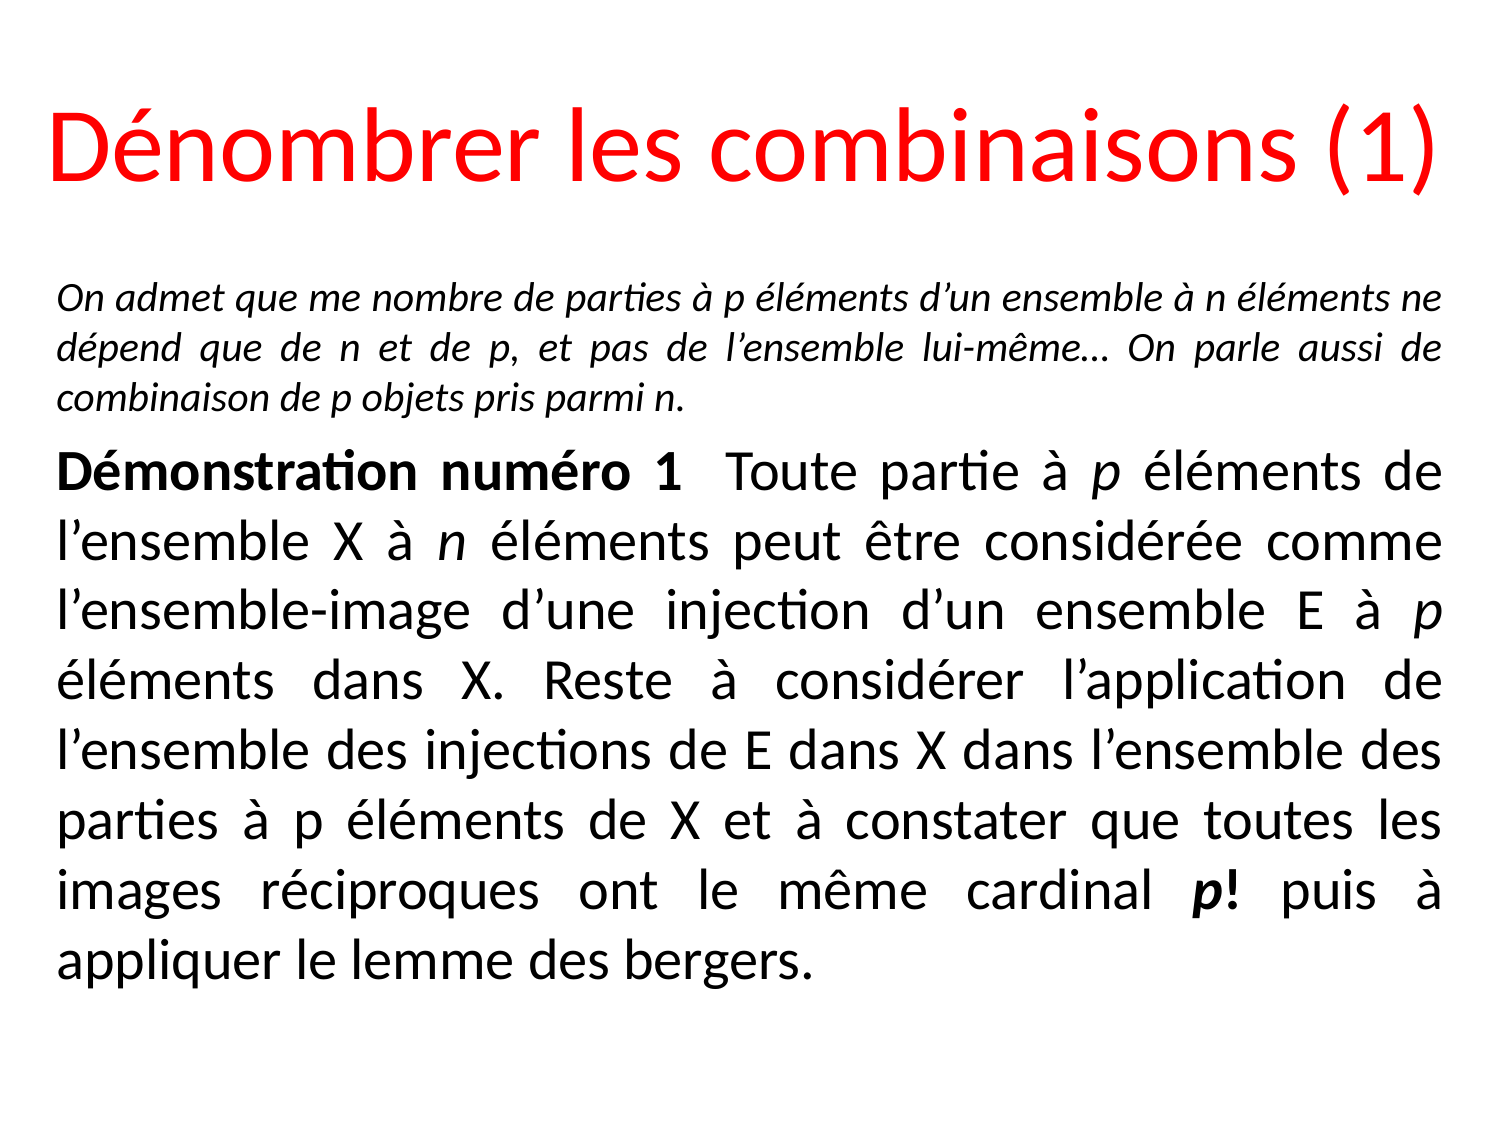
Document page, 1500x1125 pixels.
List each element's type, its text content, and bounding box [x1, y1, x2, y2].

title Dénombrer les combinaisons (1) [29, 45, 1459, 233]
list On admet que me nombre de parties à p éléments d’un ensemble à n éléments ne dépend que de n et de p, et pas de l’ensemble lui-même… On parle aussi de combinaison de p objets pris parmi n. Démonstration numéro 1 Toute partie à p éléments de l’ensemble X à n éléments peut être considérée comme l’ensemble-image d’une injection d’un ensemble E à p éléments dans X. Reste à considérer l’application de l’ensemble des injections de E dans X dans l’ensemble des parties à p éléments de X et à constater que toutes les images réciproques ont le même cardinal p! puis à appliquer le lemme des bergers. [41, 262, 1459, 1047]
